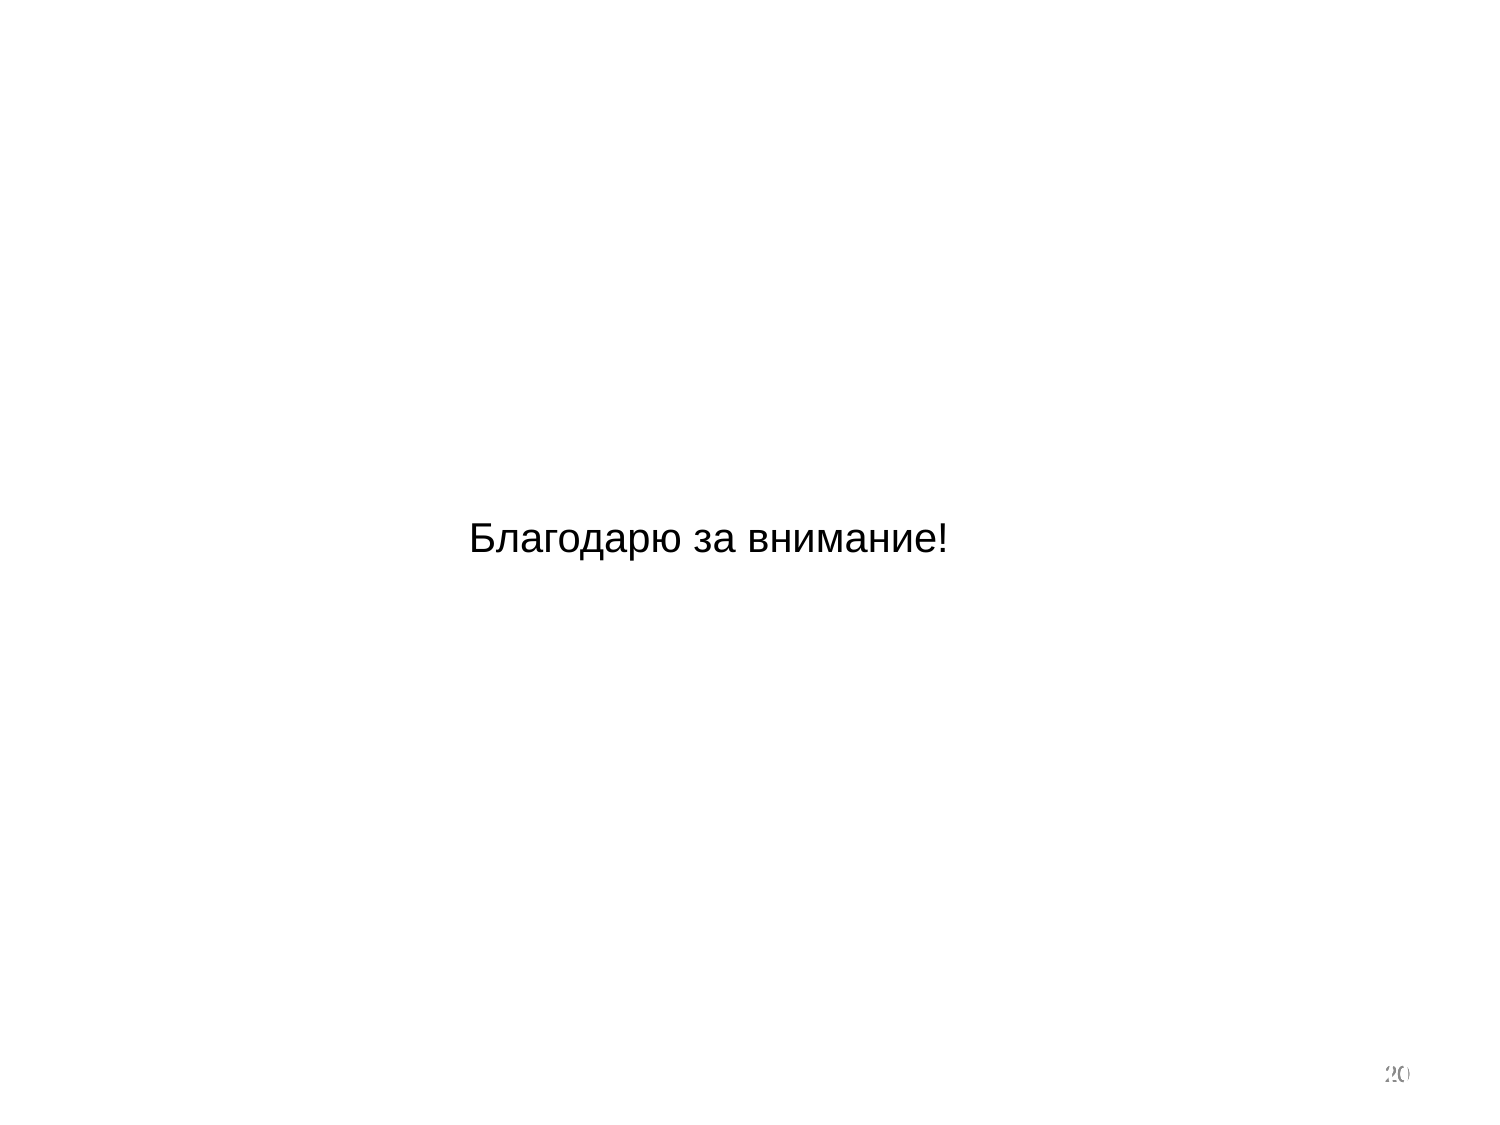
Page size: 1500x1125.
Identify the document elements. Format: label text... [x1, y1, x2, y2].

text_box Благодарю за внимание! [187, 503, 1231, 569]
text_box 20 [1074, 1042, 1425, 1103]
